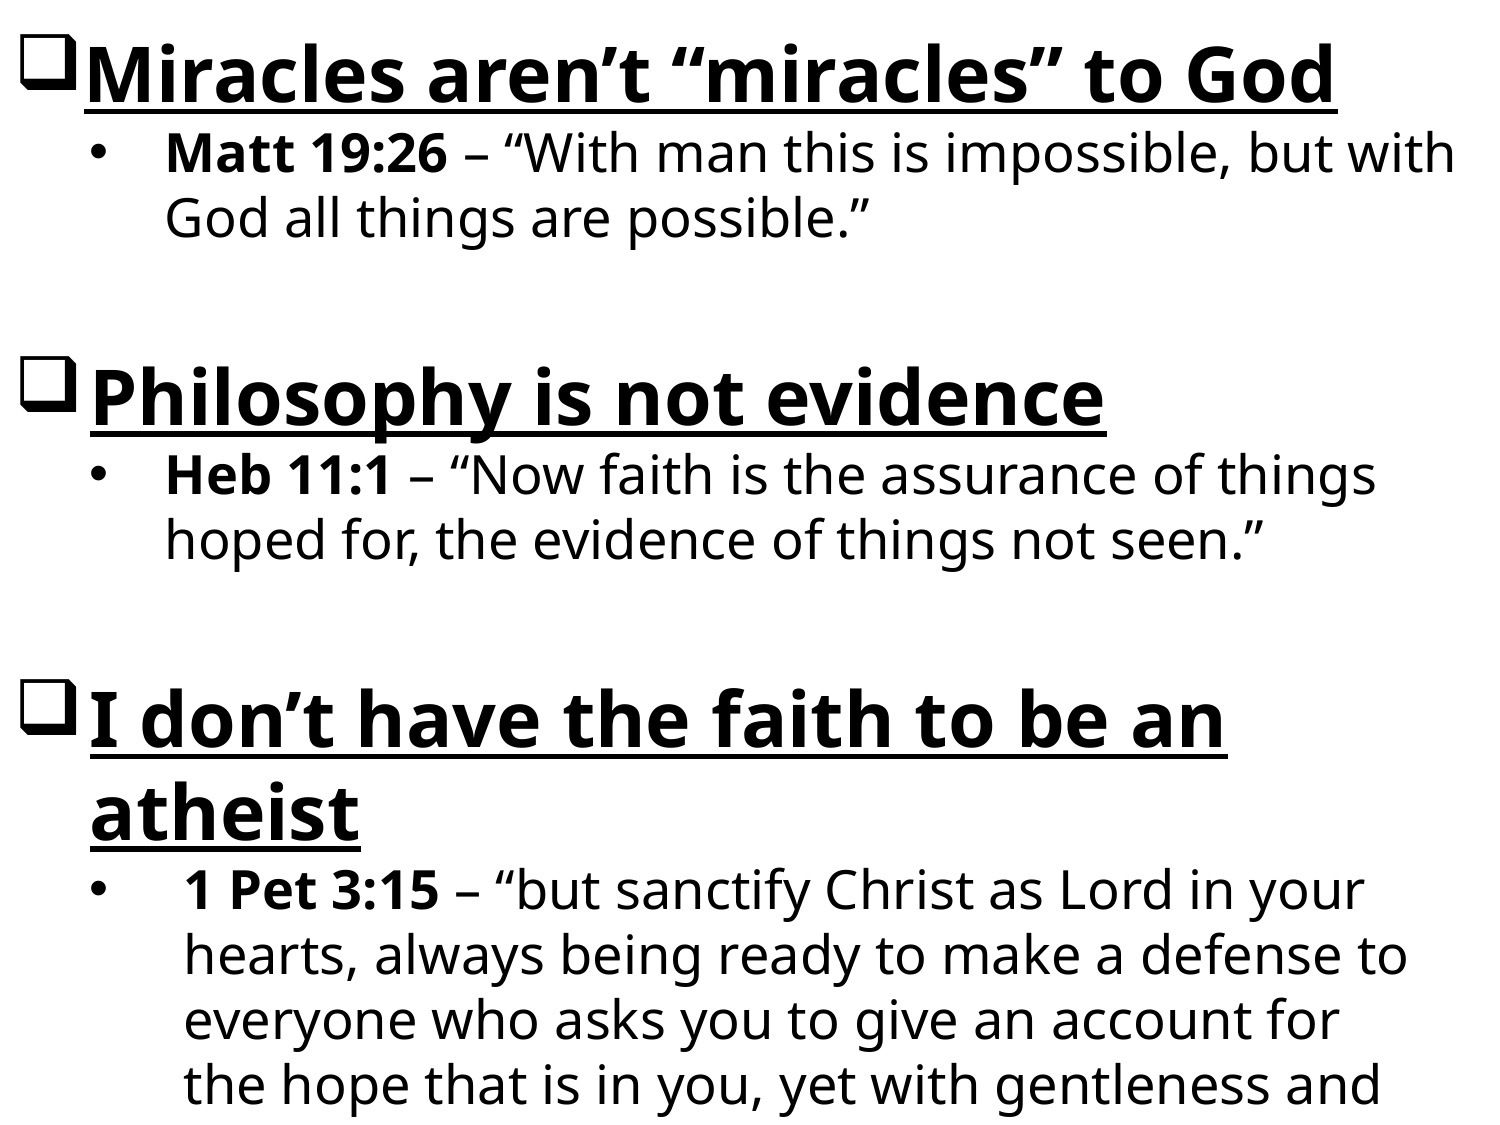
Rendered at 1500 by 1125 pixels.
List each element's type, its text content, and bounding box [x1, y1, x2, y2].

text_box Miracles aren’t “miracles” to God Matt 19:26 – “With man this is impossible, but with God all things are possible.” Philosophy is not evidence Heb 11:1 – “Now faith is the assurance of things hoped for, the evidence of things not seen.” I don’t have the faith to be an atheist 1 Pet 3:15 – “but sanctify Christ as Lord in your hearts, always being ready to make a defense to everyone who asks you to give an account for the hope that is in you, yet with gentleness and reverence” [0, 18, 1500, 1125]
